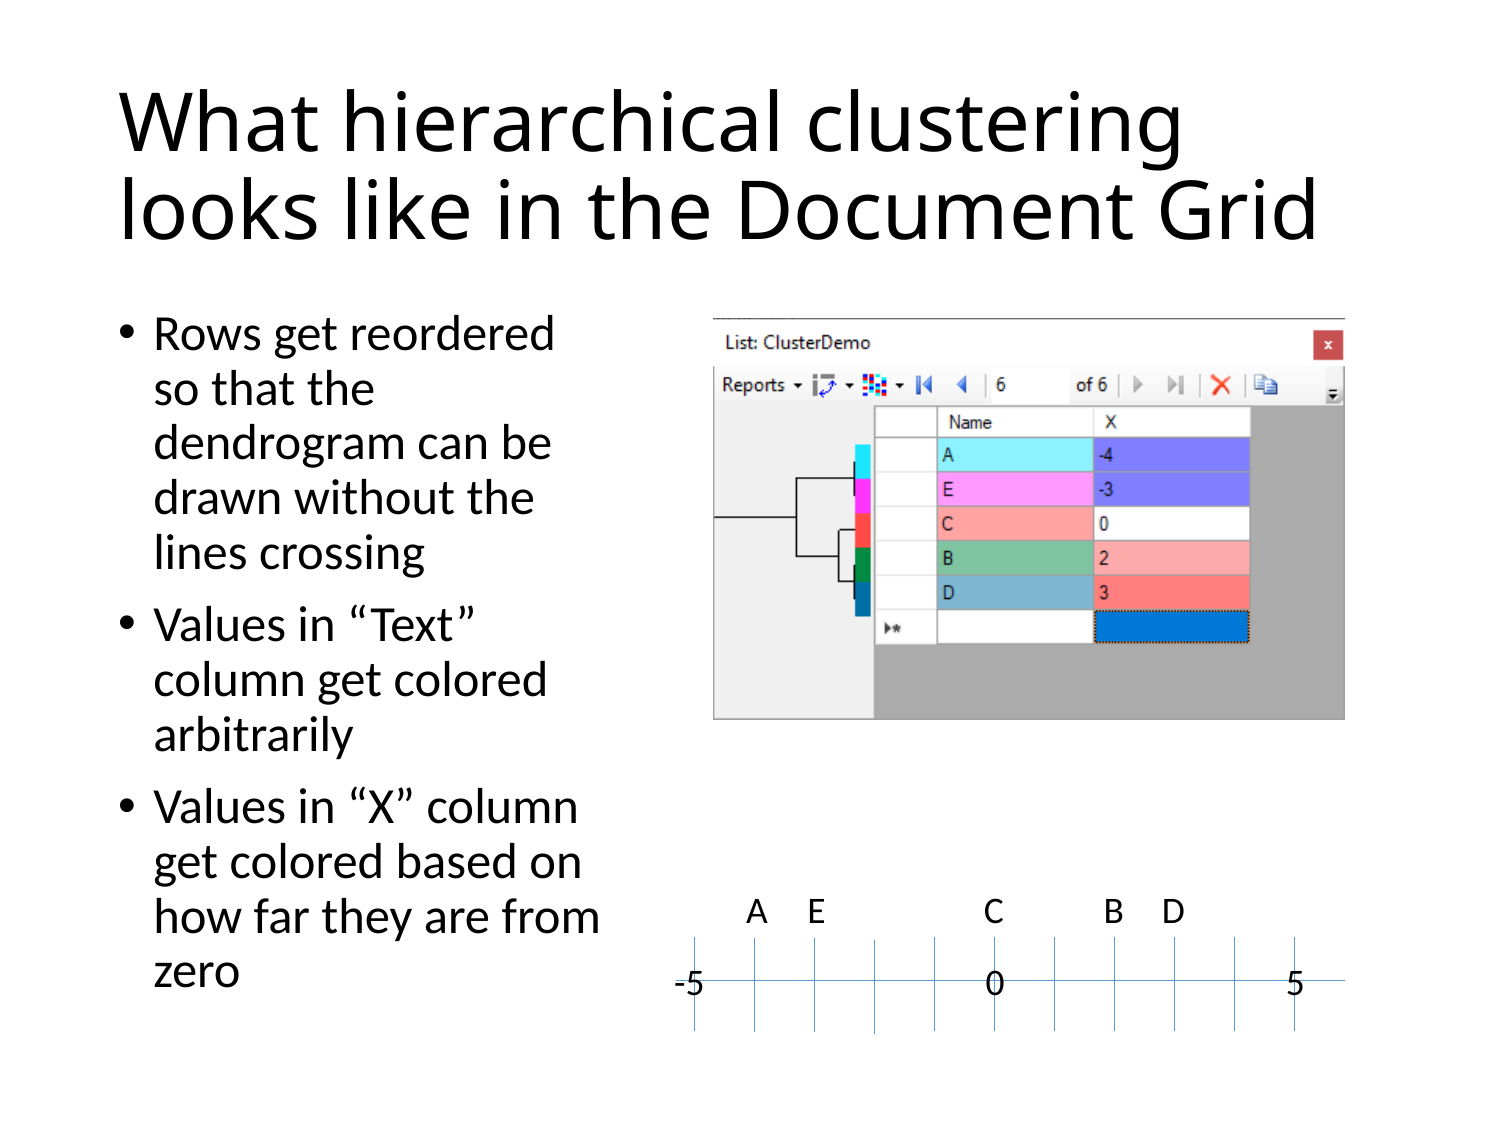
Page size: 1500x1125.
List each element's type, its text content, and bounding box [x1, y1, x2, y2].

picture [713, 318, 1345, 720]
list Rows get reordered so that the dendrogram can be drawn without the lines crossing Values in “Text” column get colored arbitrarily Values in “X” column get colored based on how far they are from zero [103, 299, 617, 1014]
title What hierarchical clustering looks like in the Document Grid [103, 59, 1345, 278]
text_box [659, 878, 1345, 1034]
